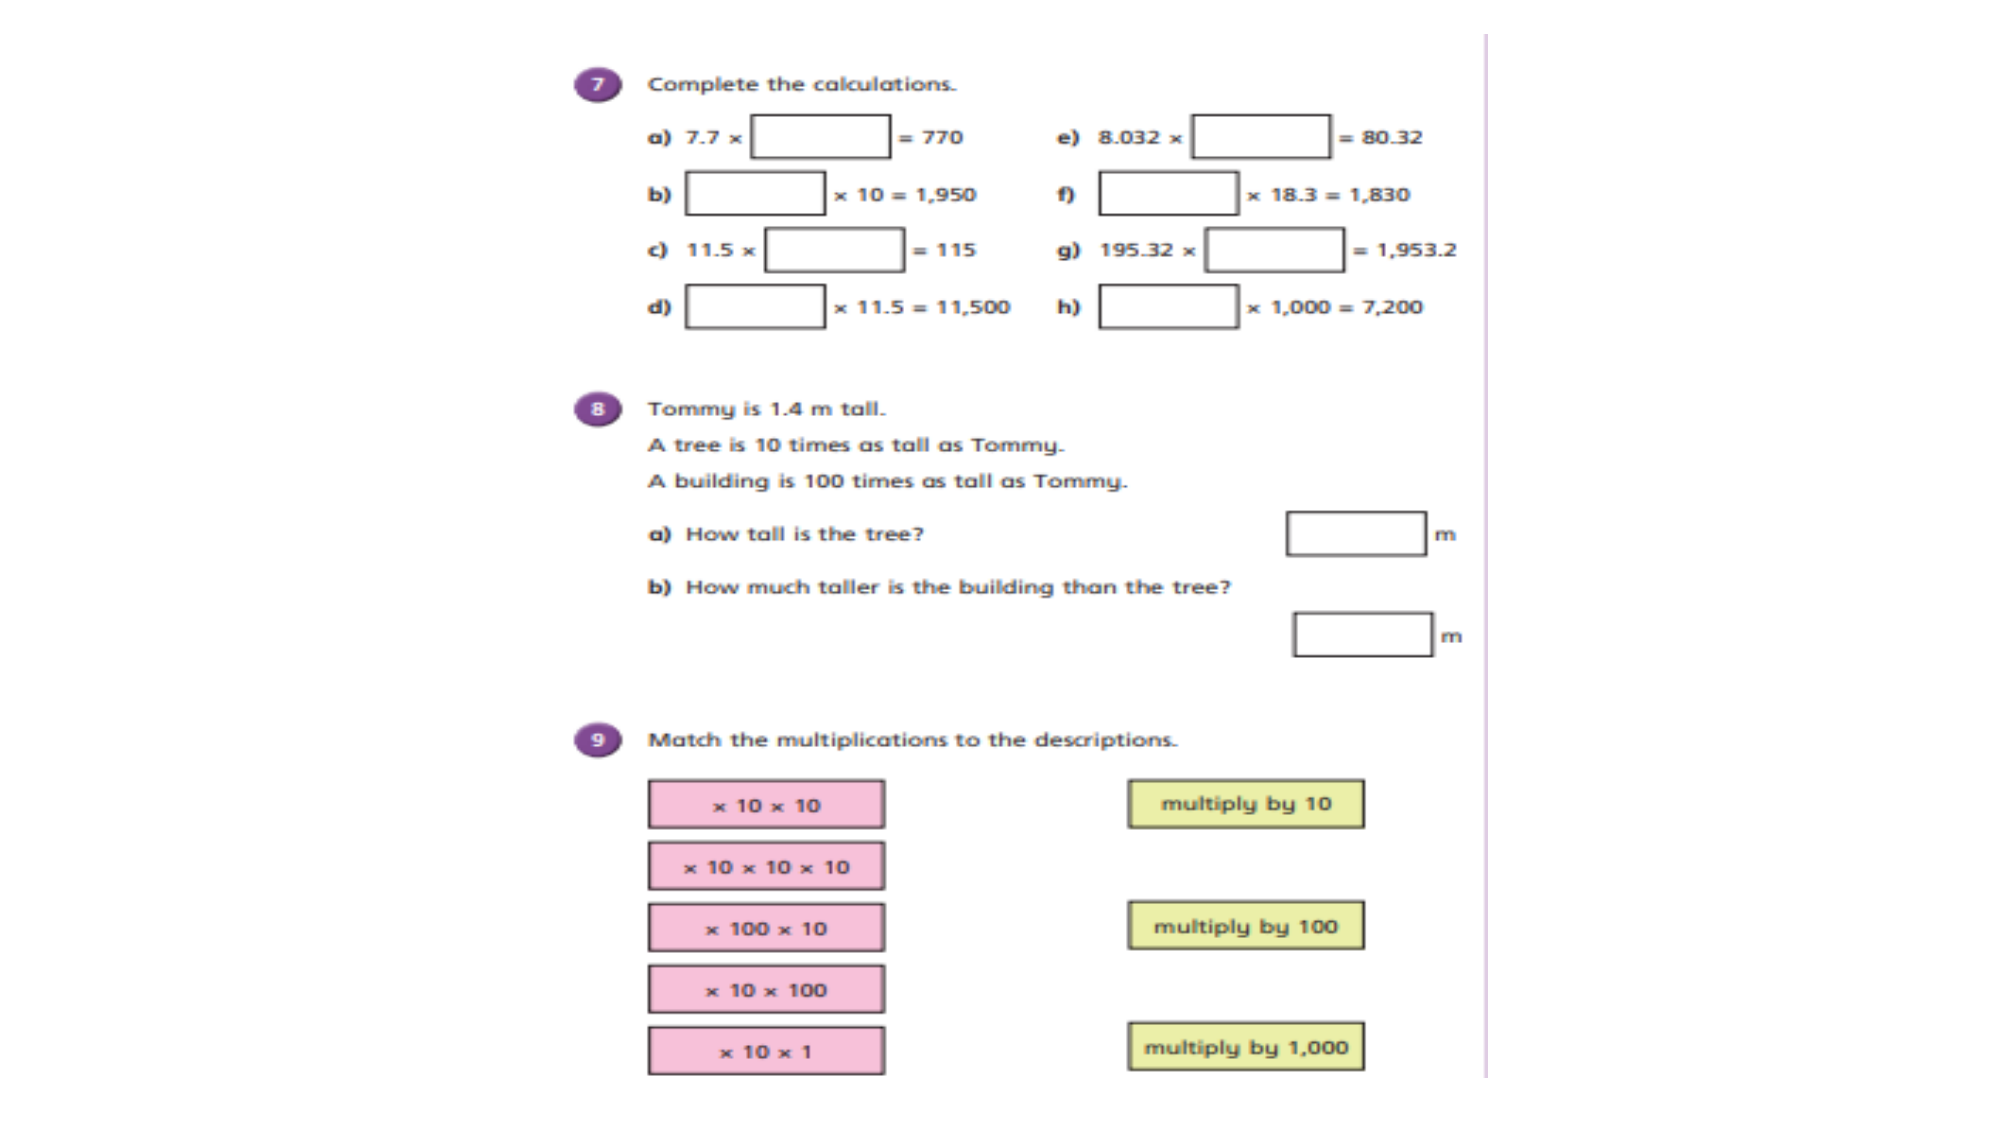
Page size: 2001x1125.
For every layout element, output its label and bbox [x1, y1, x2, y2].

picture [507, 34, 1488, 1078]
